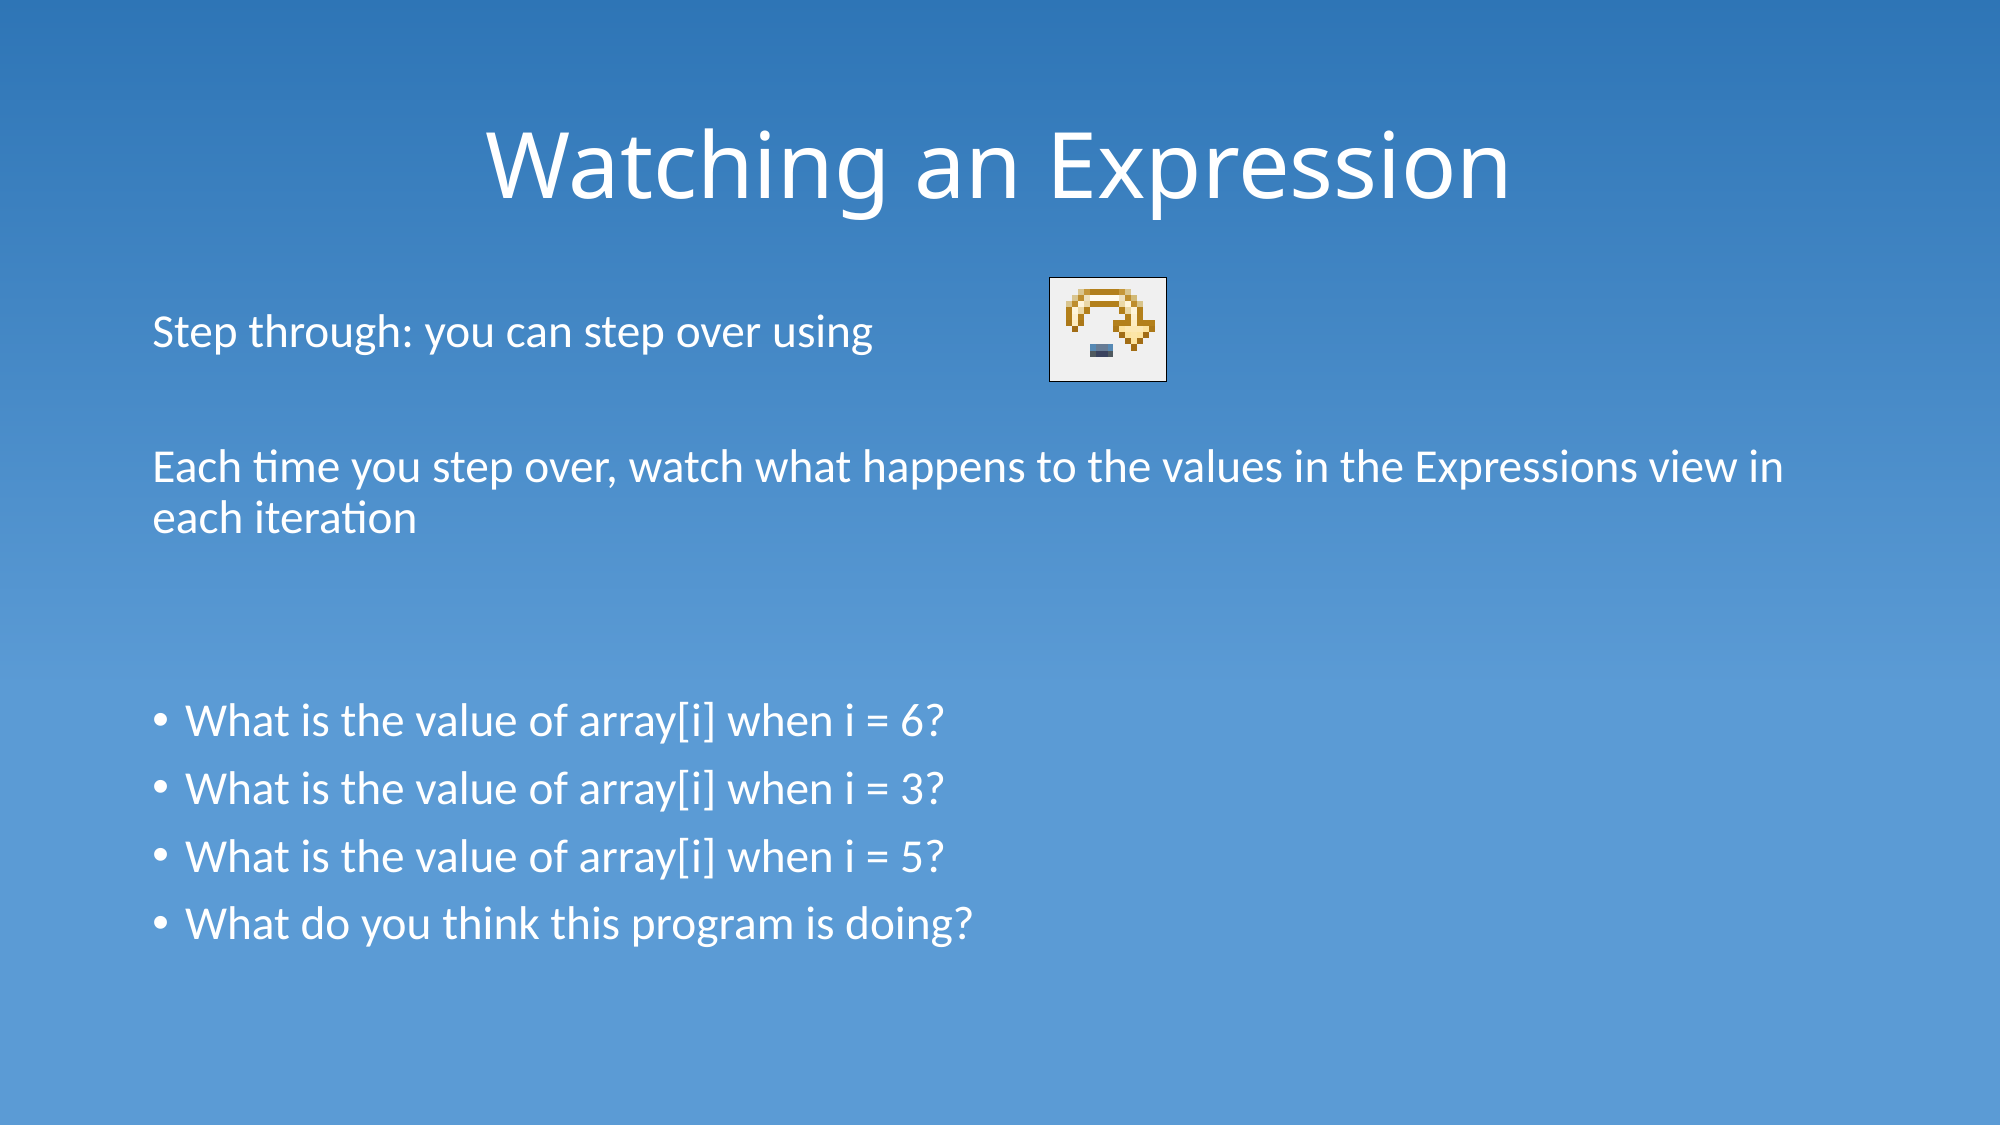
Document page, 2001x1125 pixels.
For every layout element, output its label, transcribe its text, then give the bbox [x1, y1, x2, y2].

list Step through: you can step over using Each time you step over, watch what happens to the values in the Expressions view in each iteration What is the value of array[i] when i = 6? What is the value of array[i] when i = 3? What is the value of array[i] when i = 5? What do you think this program is doing? [137, 299, 1863, 1014]
title Watching an Expression [137, 59, 1863, 278]
picture [1049, 277, 1168, 382]
